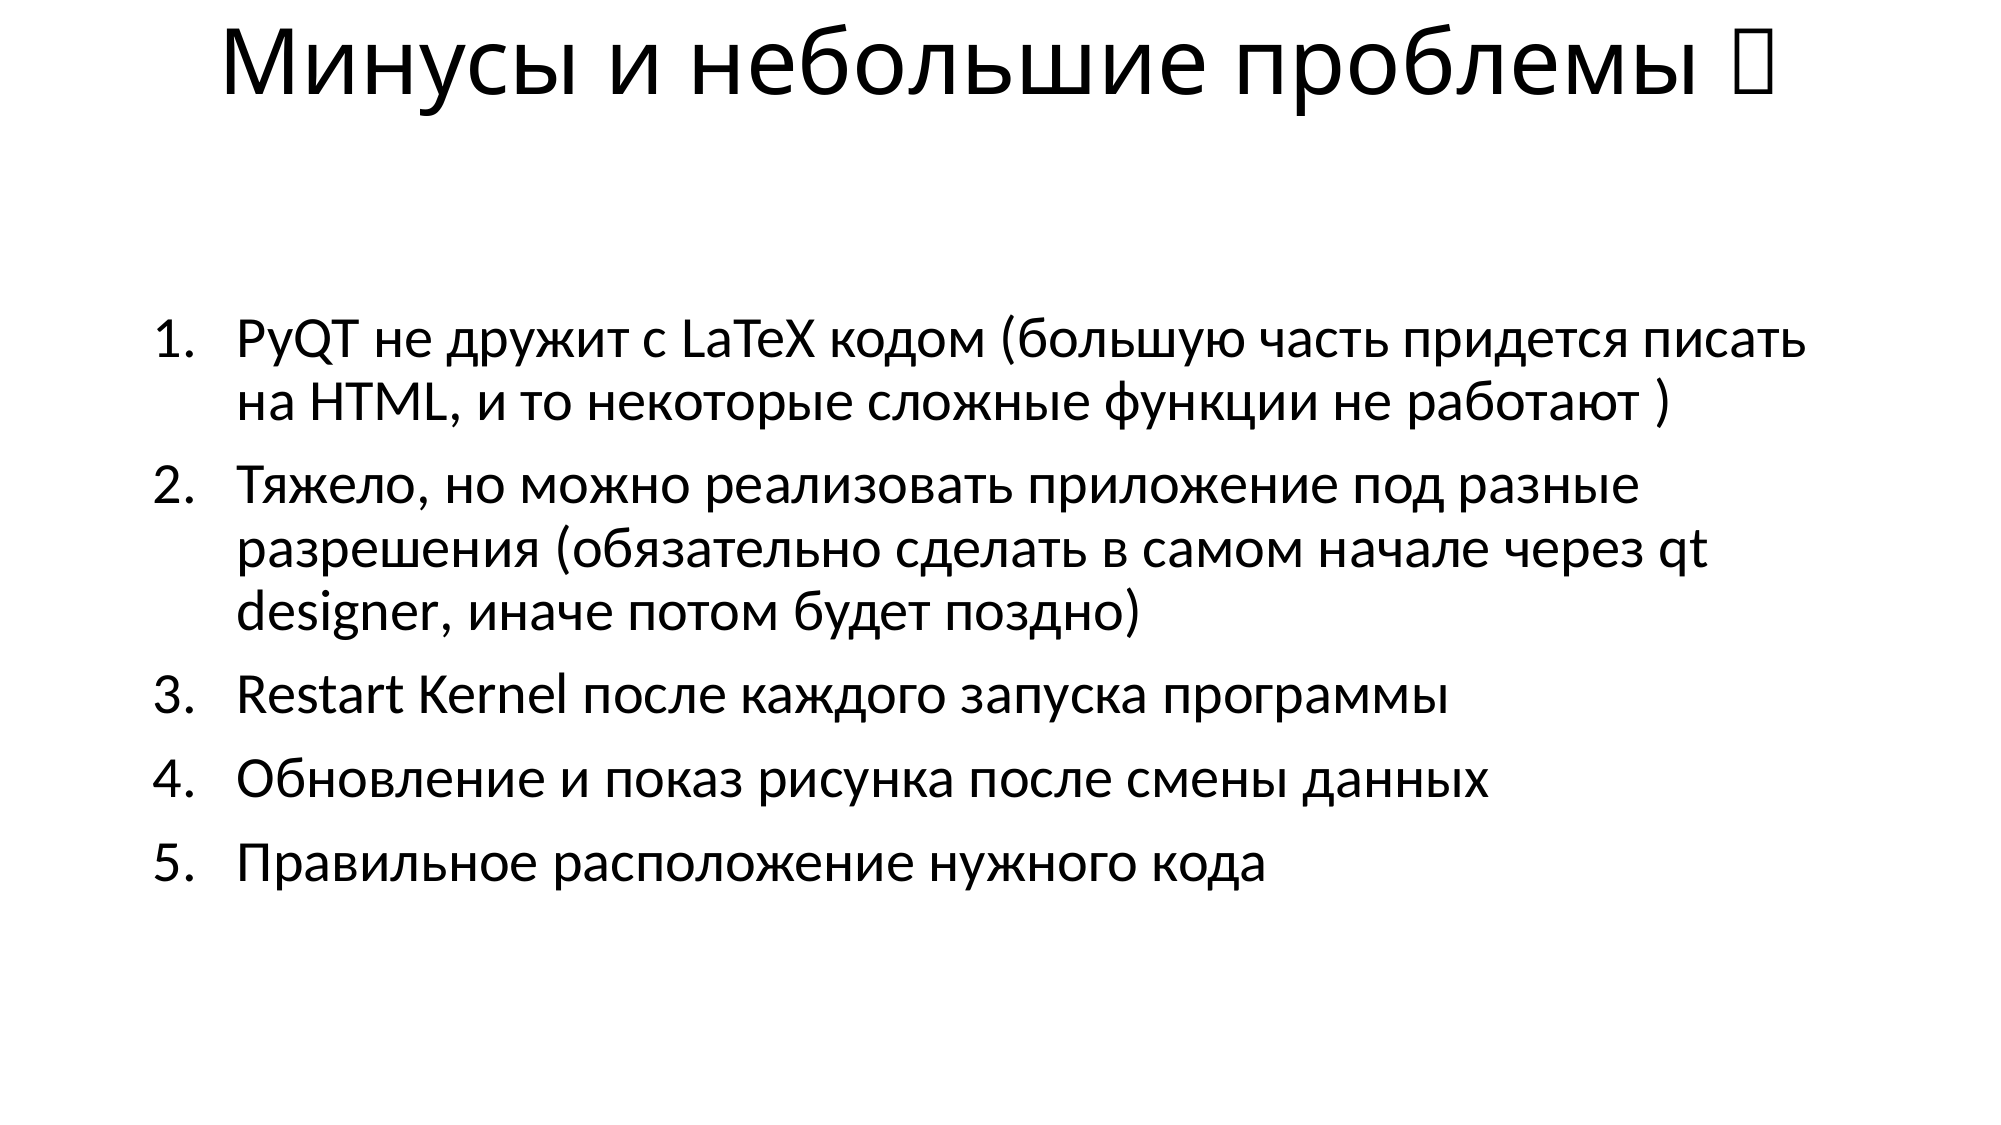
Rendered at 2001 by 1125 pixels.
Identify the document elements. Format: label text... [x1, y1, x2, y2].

list PyQT не дружит с LaTeX кодом (большую часть придется писать на HTML, и то некоторые сложные функции не работают ) Тяжело, но можно реализовать приложение под разные разрешения (обязательно сделать в самом начале через qt designer, иначе потом будет поздно) Restart Kernel после каждого запуска программы Обновление и показ рисунка после смены данных Правильное расположение нужного кода [137, 299, 1863, 1014]
title Минусы и небольшие проблемы  [137, 0, 1863, 131]
